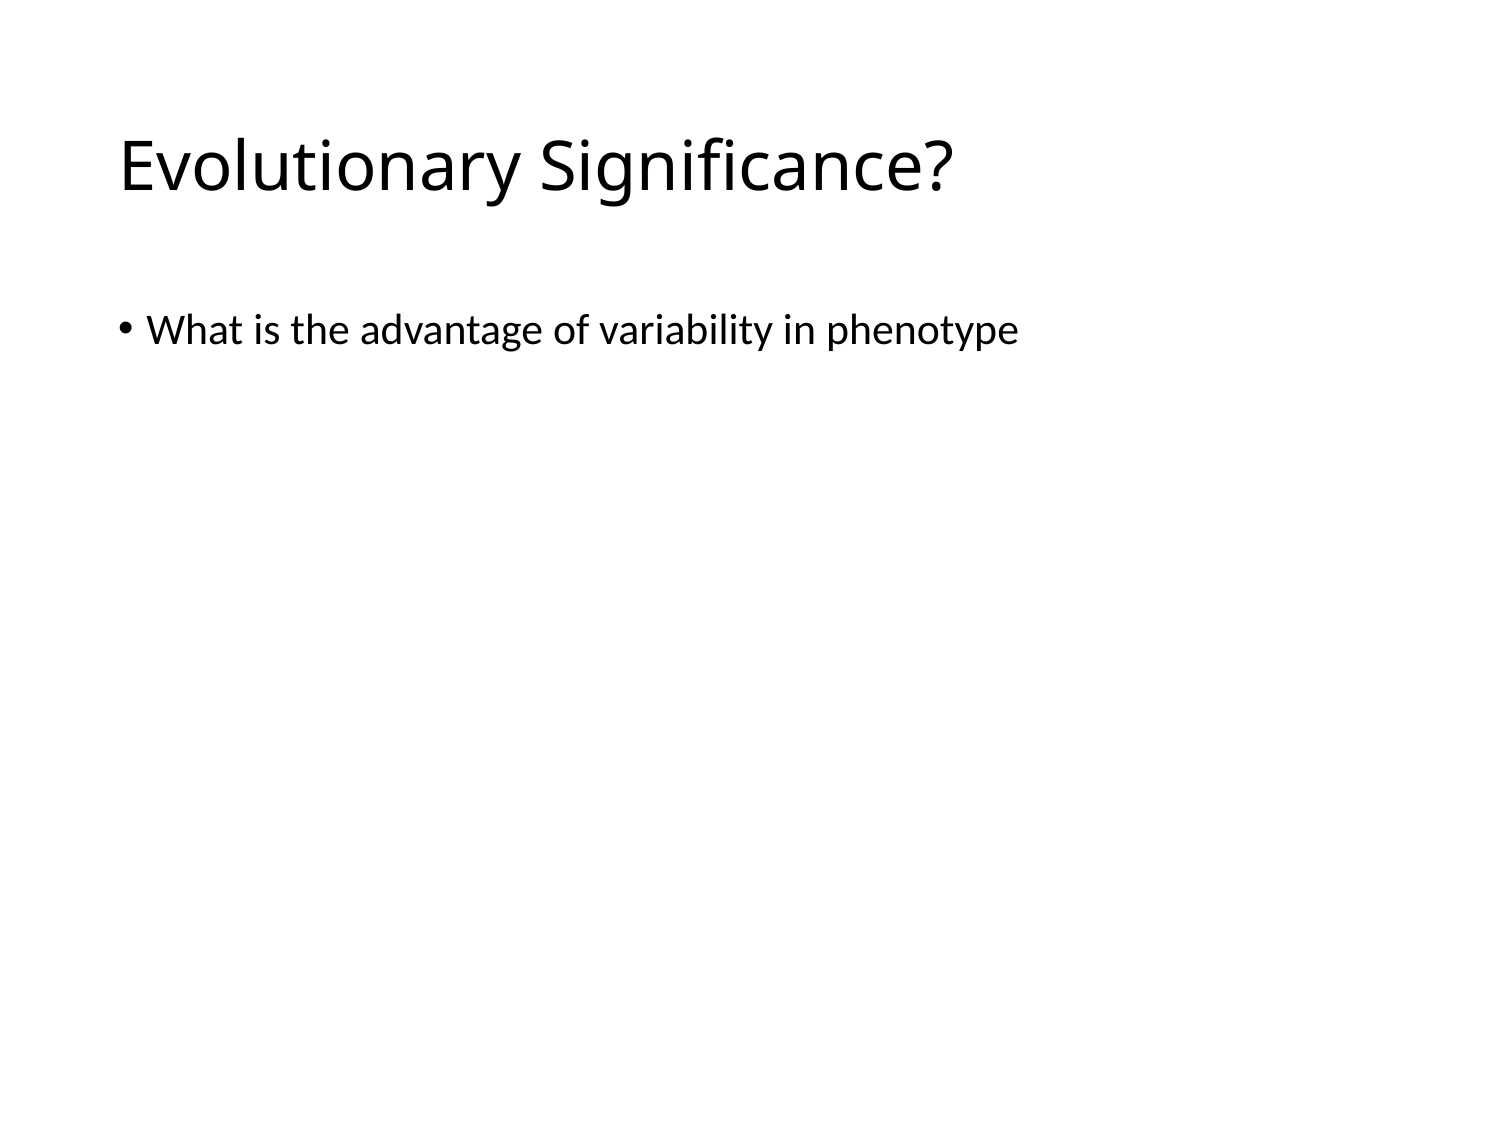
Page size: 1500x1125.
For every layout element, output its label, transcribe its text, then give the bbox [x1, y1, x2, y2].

title Evolutionary Significance? [103, 59, 1397, 278]
list What is the advantage of variability in phenotype [103, 299, 1397, 1014]
